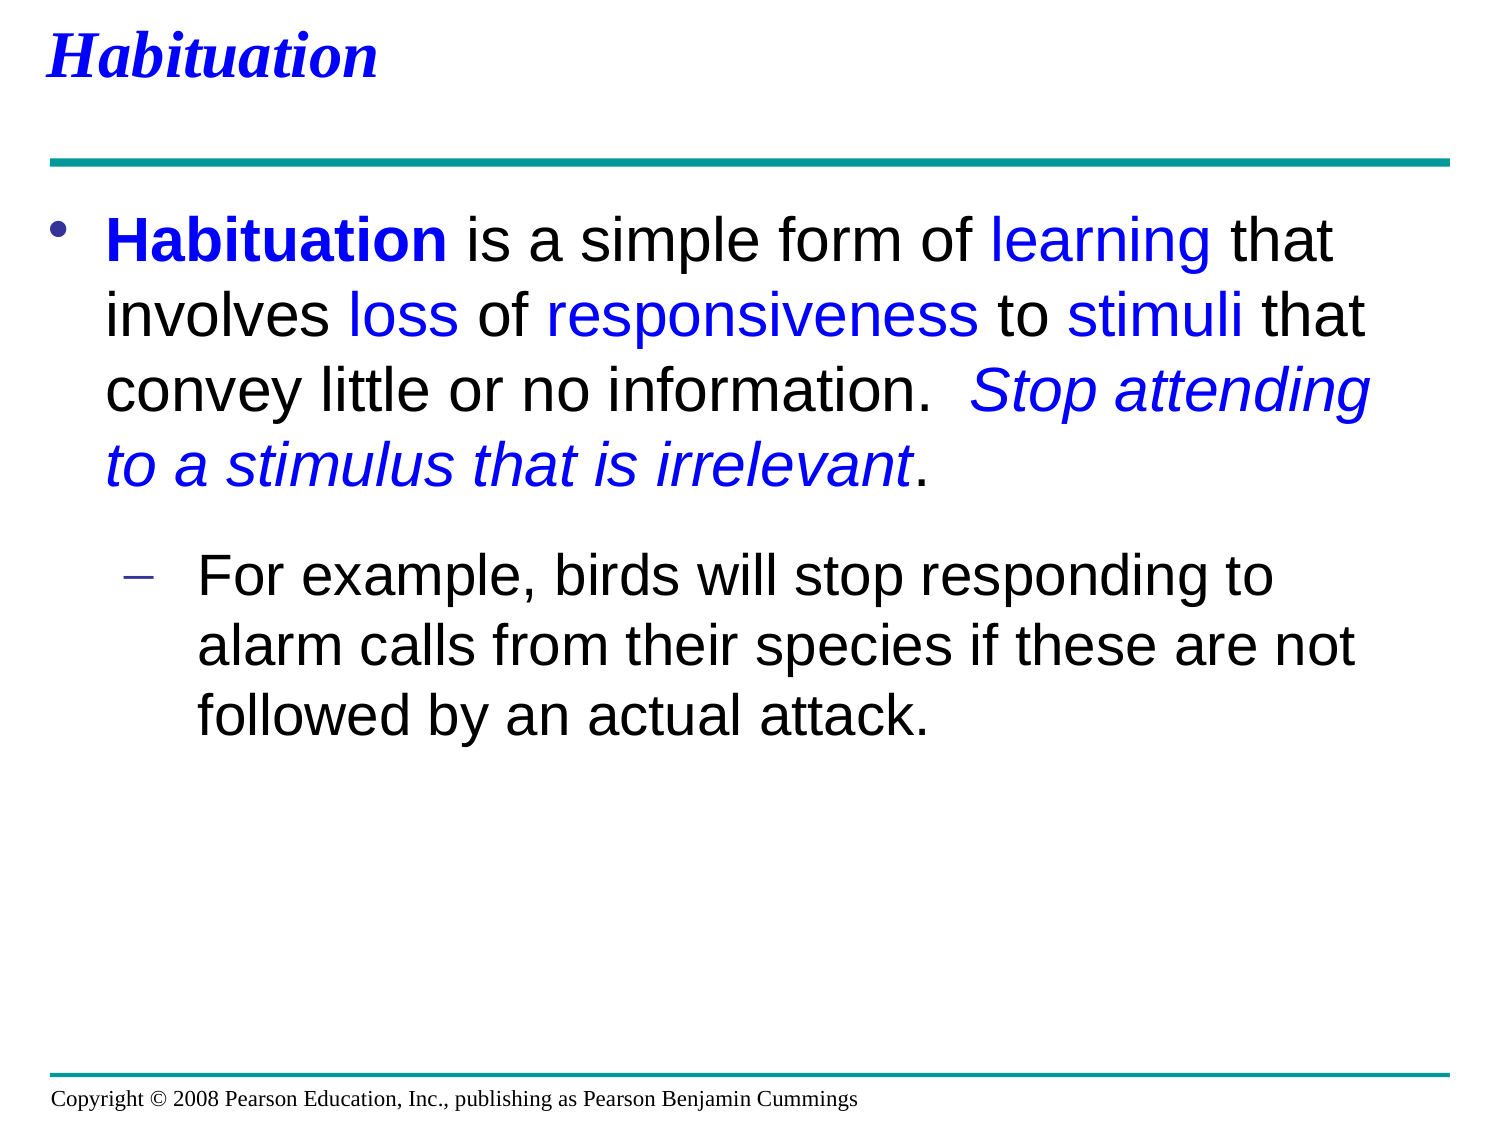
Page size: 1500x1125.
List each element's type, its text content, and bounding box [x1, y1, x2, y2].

title Habituation [12, 12, 1413, 102]
list Habituation is a simple form of learning that involves loss of responsiveness to stimuli that convey little or no information. Stop attending to a stimulus that is irrelevant. For example, birds will stop responding to alarm calls from their species if these are not followed by an actual attack. [32, 191, 1433, 769]
